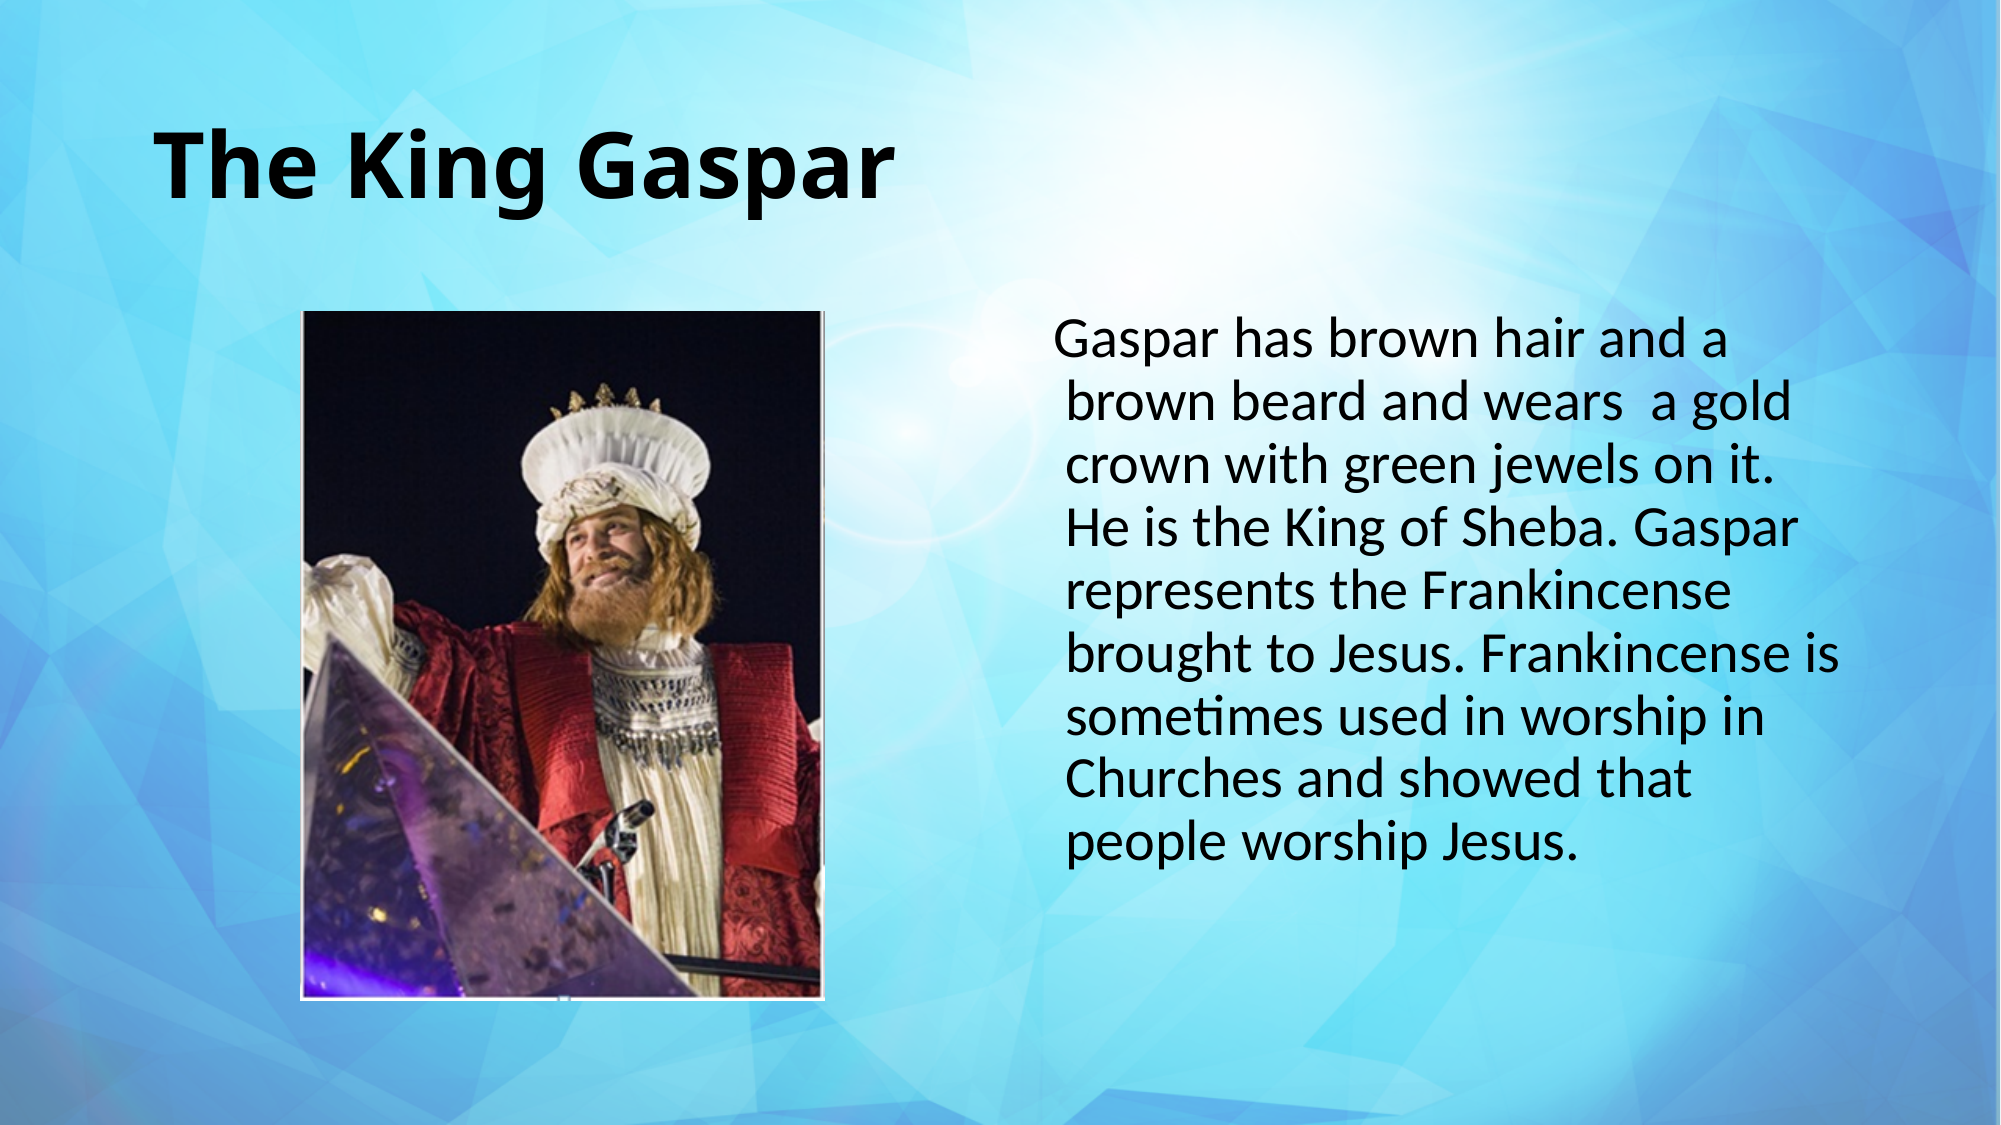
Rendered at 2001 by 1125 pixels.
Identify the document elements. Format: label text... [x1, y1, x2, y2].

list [300, 311, 825, 1001]
picture [0, 0, 2001, 1125]
title The King Gaspar [137, 59, 1863, 278]
list Gaspar has brown hair and a brown beard and wears a gold crown with green jewels on it. He is the King of Sheba. Gaspar represents the Frankincense brought to Jesus. Frankincense is sometimes used in worship in Churches and showed that people worship Jesus. [1012, 299, 1863, 1014]
